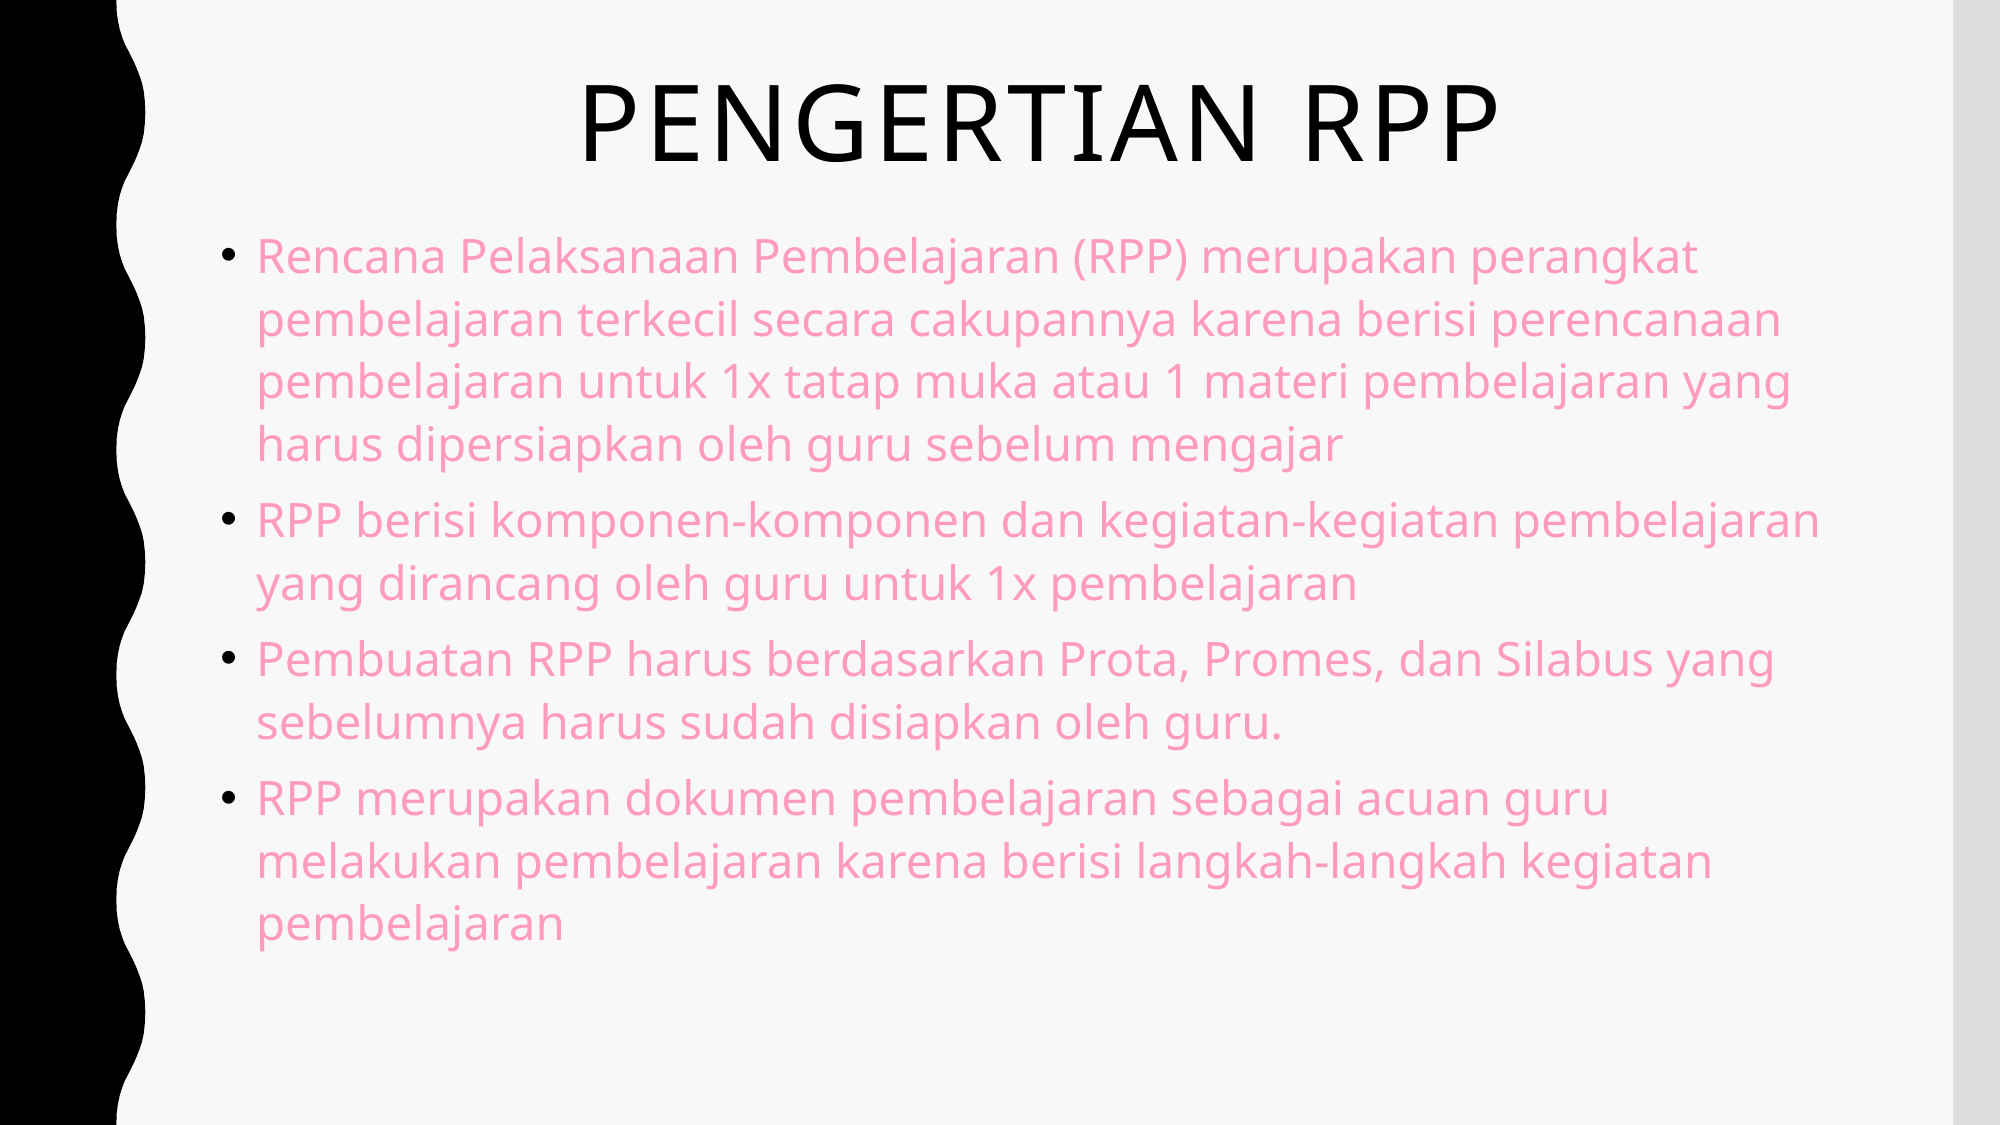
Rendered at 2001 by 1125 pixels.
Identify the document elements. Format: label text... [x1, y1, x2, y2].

title Pengertian RPP [205, 62, 1875, 212]
list Rencana Pelaksanaan Pembelajaran (RPP) merupakan perangkat pembelajaran terkecil secara cakupannya karena berisi perencanaan pembelajaran untuk 1x tatap muka atau 1 materi pembelajaran yang harus dipersiapkan oleh guru sebelum mengajar RPP berisi komponen-komponen dan kegiatan-kegiatan pembelajaran yang dirancang oleh guru untuk 1x pembelajaran Pembuatan RPP harus berdasarkan Prota, Promes, dan Silabus yang sebelumnya harus sudah disiapkan oleh guru. RPP merupakan dokumen pembelajaran sebagai acuan guru melakukan pembelajaran karena berisi langkah-langkah kegiatan pembelajaran [205, 212, 1875, 965]
